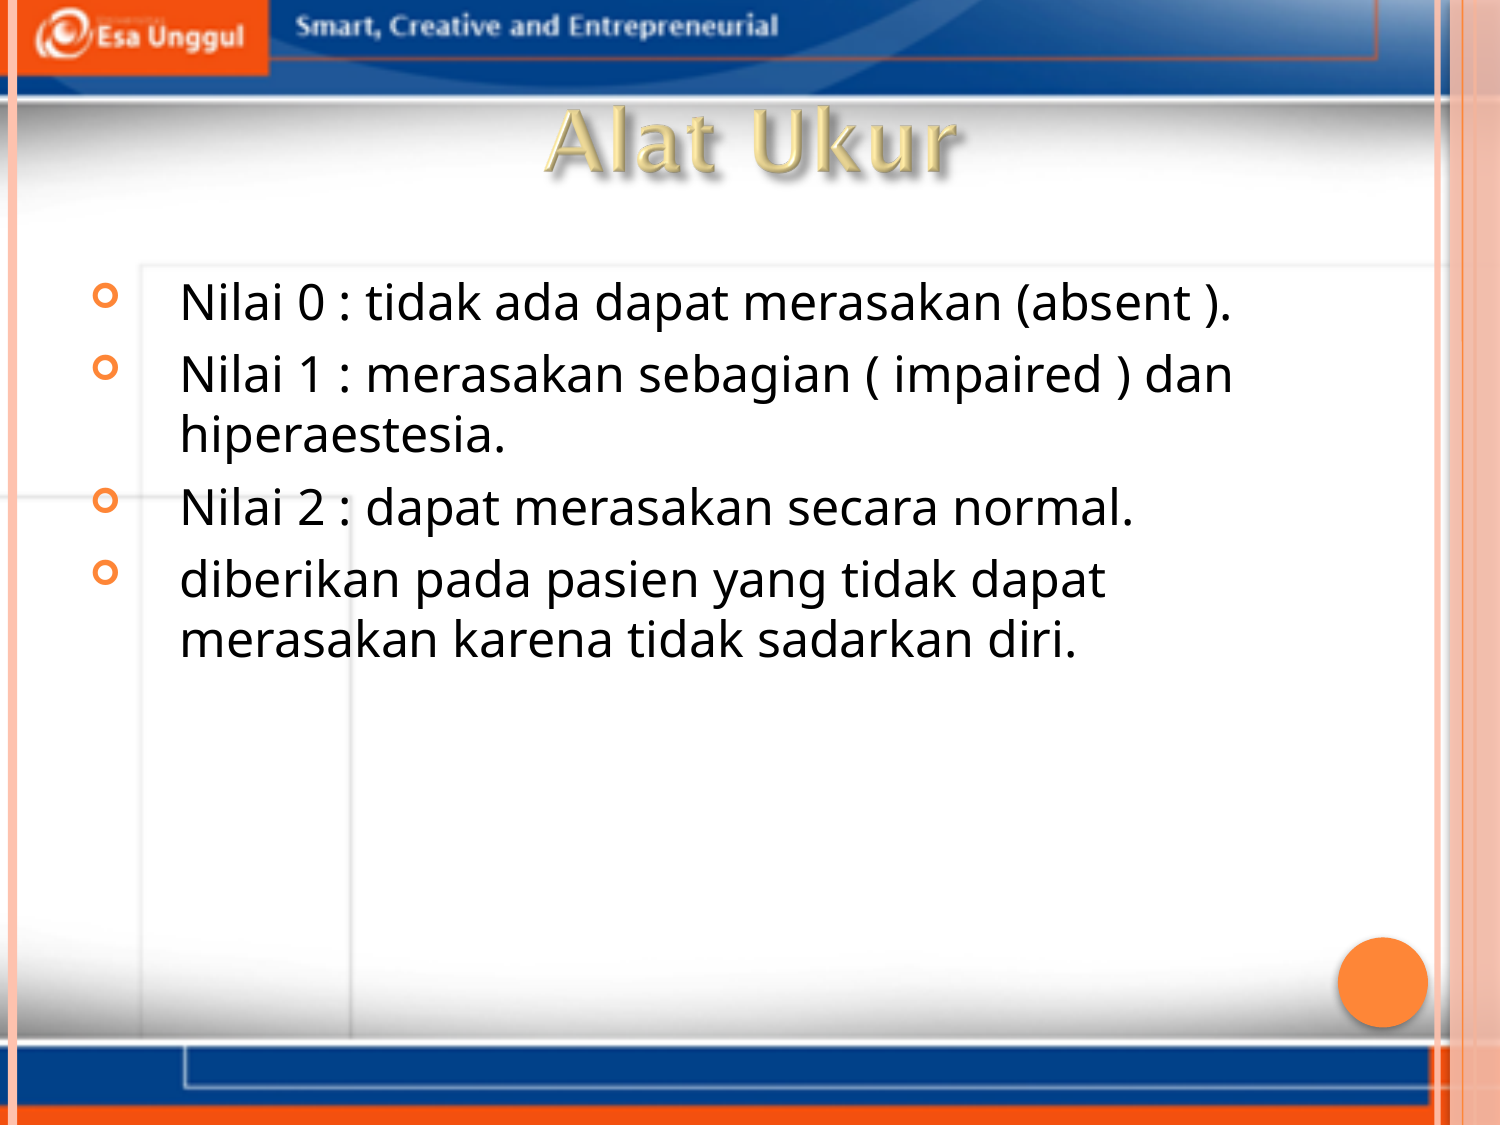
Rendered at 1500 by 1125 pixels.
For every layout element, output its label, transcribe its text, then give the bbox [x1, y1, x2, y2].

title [74, 44, 1426, 266]
picture [0, 0, 7, 1125]
list Nilai 0 : tidak ada dapat merasakan (absent ). Nilai 1 : merasakan sebagian ( impaired ) dan hiperaestesia. Nilai 2 : dapat merasakan secara normal. diberikan pada pasien yang tidak dapat merasakan karena tidak sadarkan diri. [75, 273, 1300, 1062]
picture [18, 0, 1434, 1125]
picture [1441, 0, 1449, 1125]
